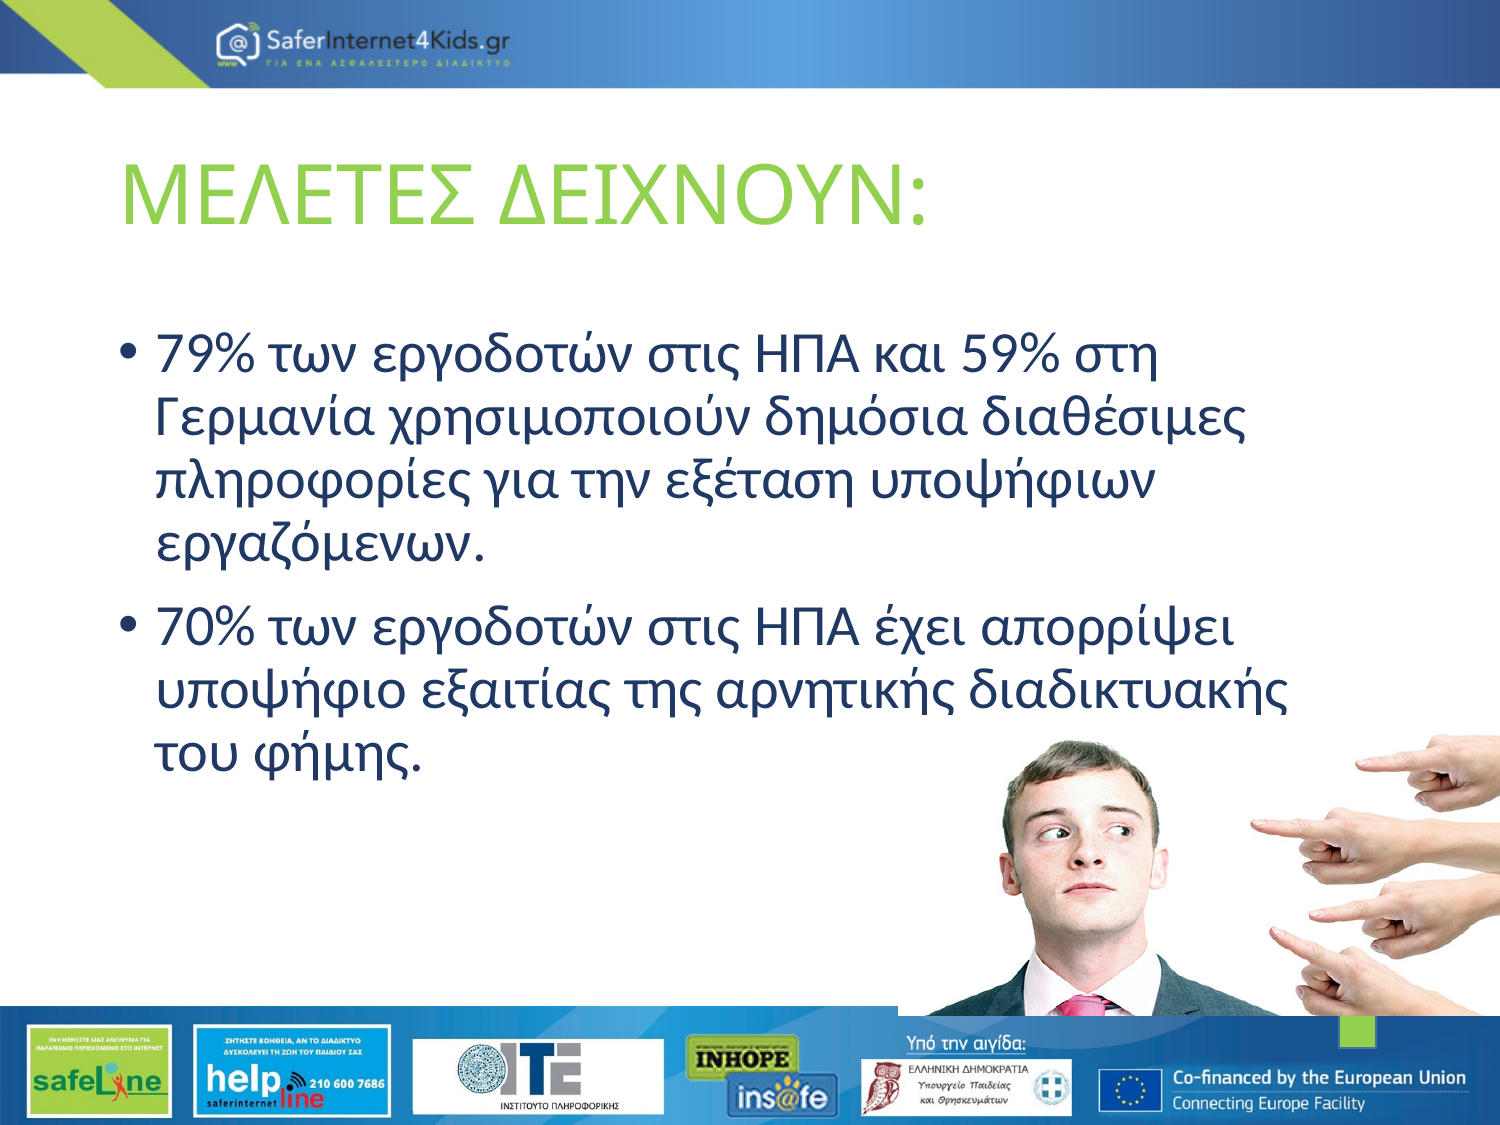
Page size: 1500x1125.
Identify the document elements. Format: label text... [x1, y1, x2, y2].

slide_number 7 [1050, 1016, 1388, 1061]
list 79% των εργοδοτών στις ΗΠΑ και 59% στη Γερμανία χρησιμοποιούν δημόσια διαθέσιμες πληροφορίες για την εξέταση υποψήφιων εργαζόμενων. 70% των εργοδοτών στις ΗΠΑ έχει απορρίψει υποψήφιο εξαιτίας της αρνητικής διαδικτυακής του φήμης. [103, 315, 1397, 1016]
picture [0, 0, 1500, 1125]
title ΜΕΛΕΤΕΣ ΔΕΙΧΝΟΥΝ: [103, 95, 1397, 301]
